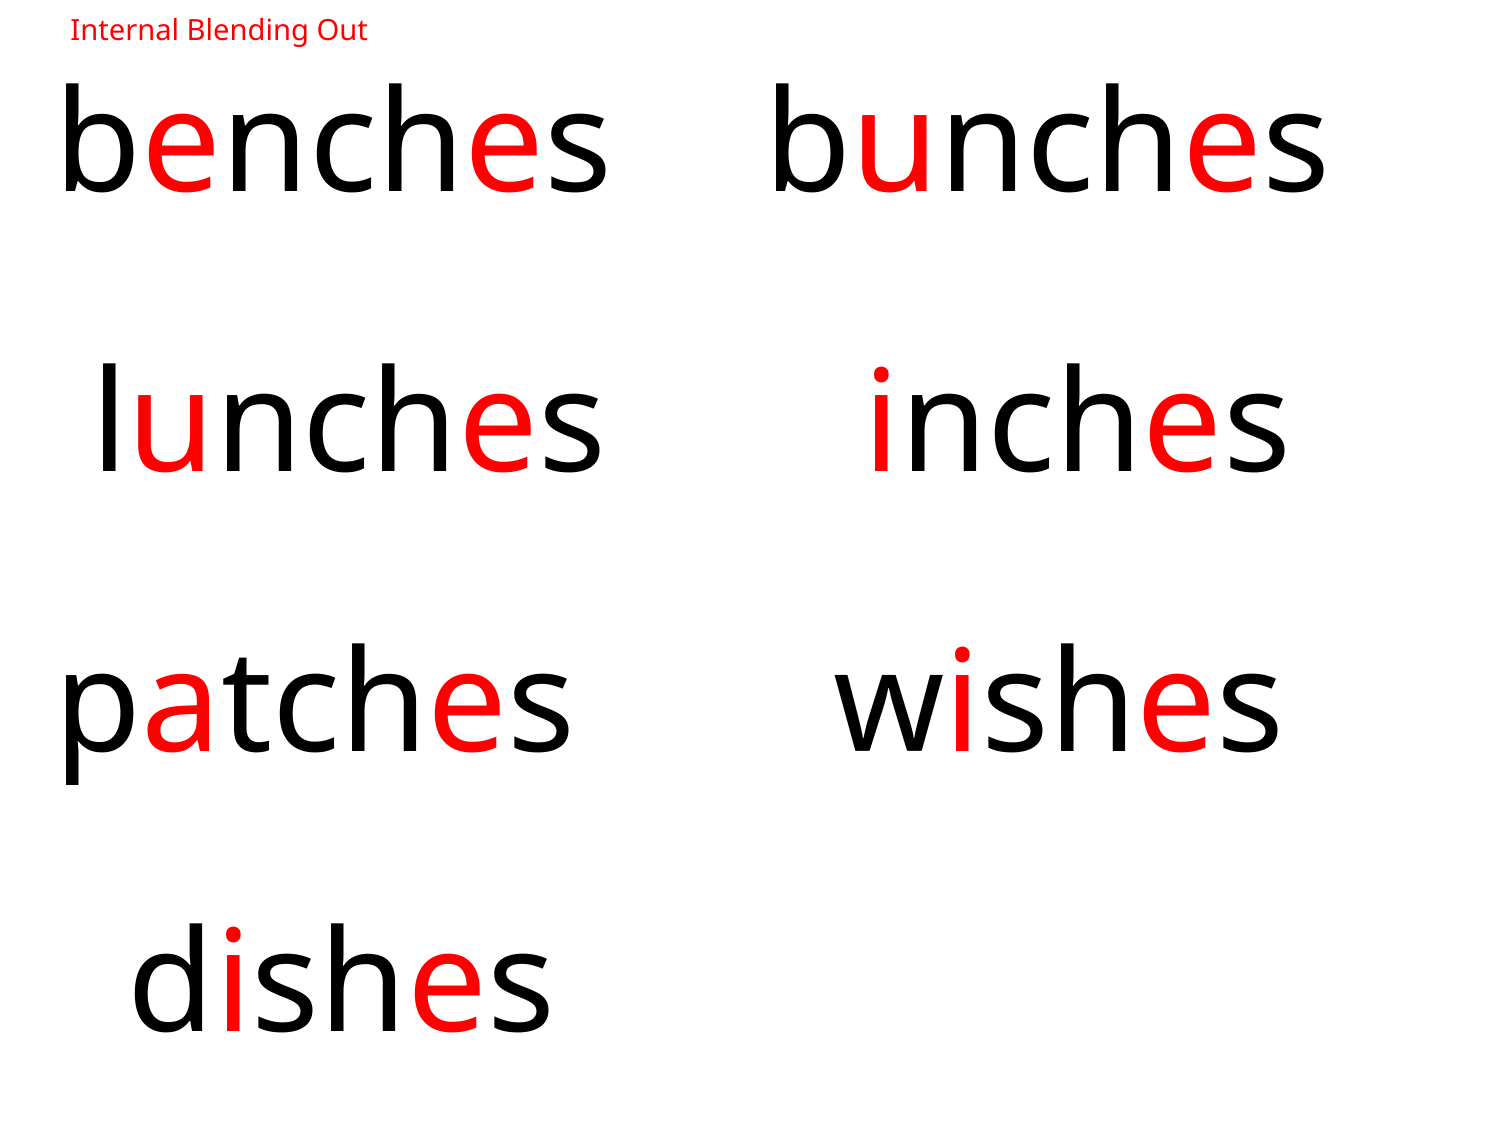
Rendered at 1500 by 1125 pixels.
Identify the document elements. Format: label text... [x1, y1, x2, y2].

text_box Internal Blending Out [55, 4, 570, 54]
text_box benches bunches lunches inches patches wishes dishes [39, 42, 1482, 1068]
